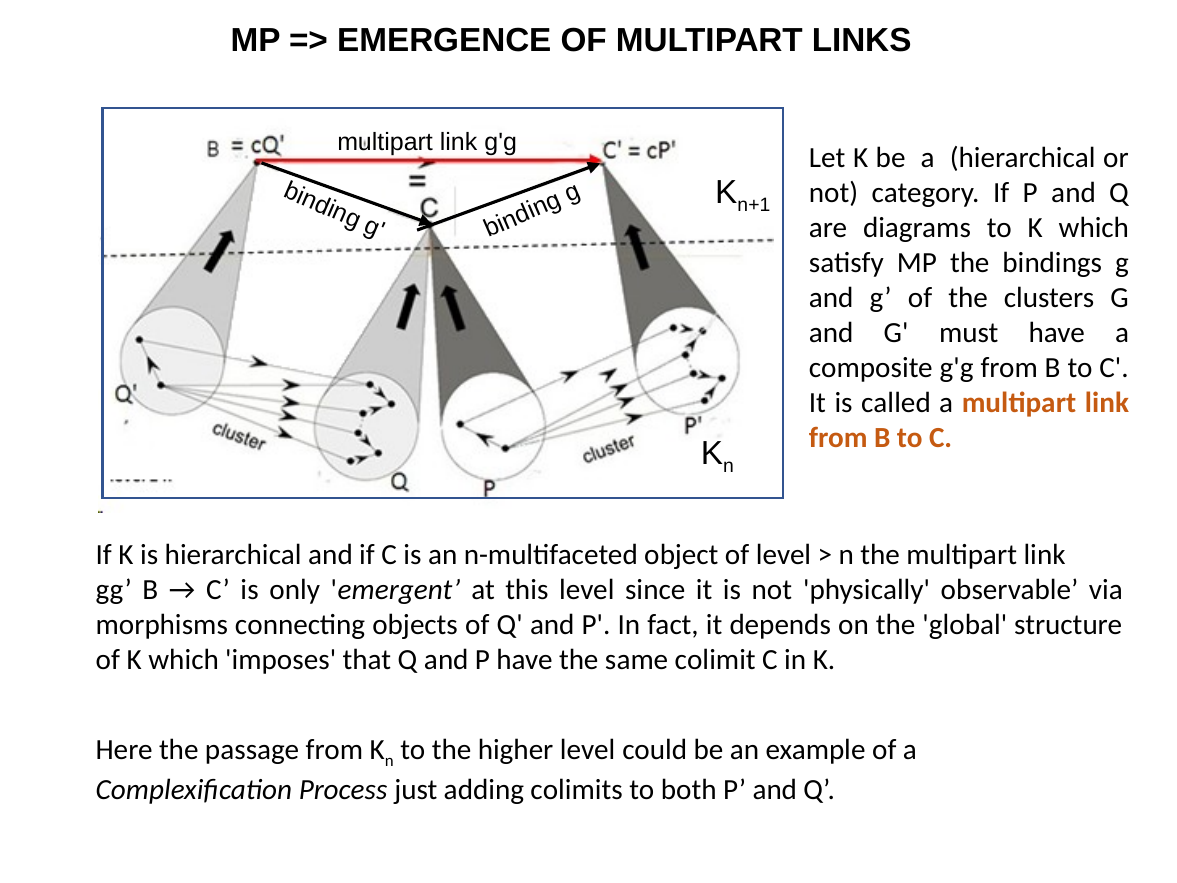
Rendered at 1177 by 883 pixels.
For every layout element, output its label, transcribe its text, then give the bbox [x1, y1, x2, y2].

text_box MP => EMERGENCE OF MULTIPART LINKS [80, 10, 1072, 66]
text_box If K is hierarchical and if C is an n-multifaceted object of level > n the multipart link gg’ B → C’ is only 'emergent’ at this level since it is not 'physically' observable’ via morphisms connecting objects of Q' and P'. In fact, it depends on the 'global' structure of K which 'imposes' that Q and P have the same colimit C in K. Here the passage from Kn to the higher level could be an example of a Complexification Process just adding colimits to both P’ and Q’. [80, 528, 1138, 813]
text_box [98, 107, 866, 514]
text_box Let K be a (hierarchical or not) category. If P and Q are diagrams to K which satisfy MP the bindings g and g’ of the clusters G and G' must have a composite g'g from B to C'. It is called a multipart link from B to C. [866, 130, 1144, 461]
